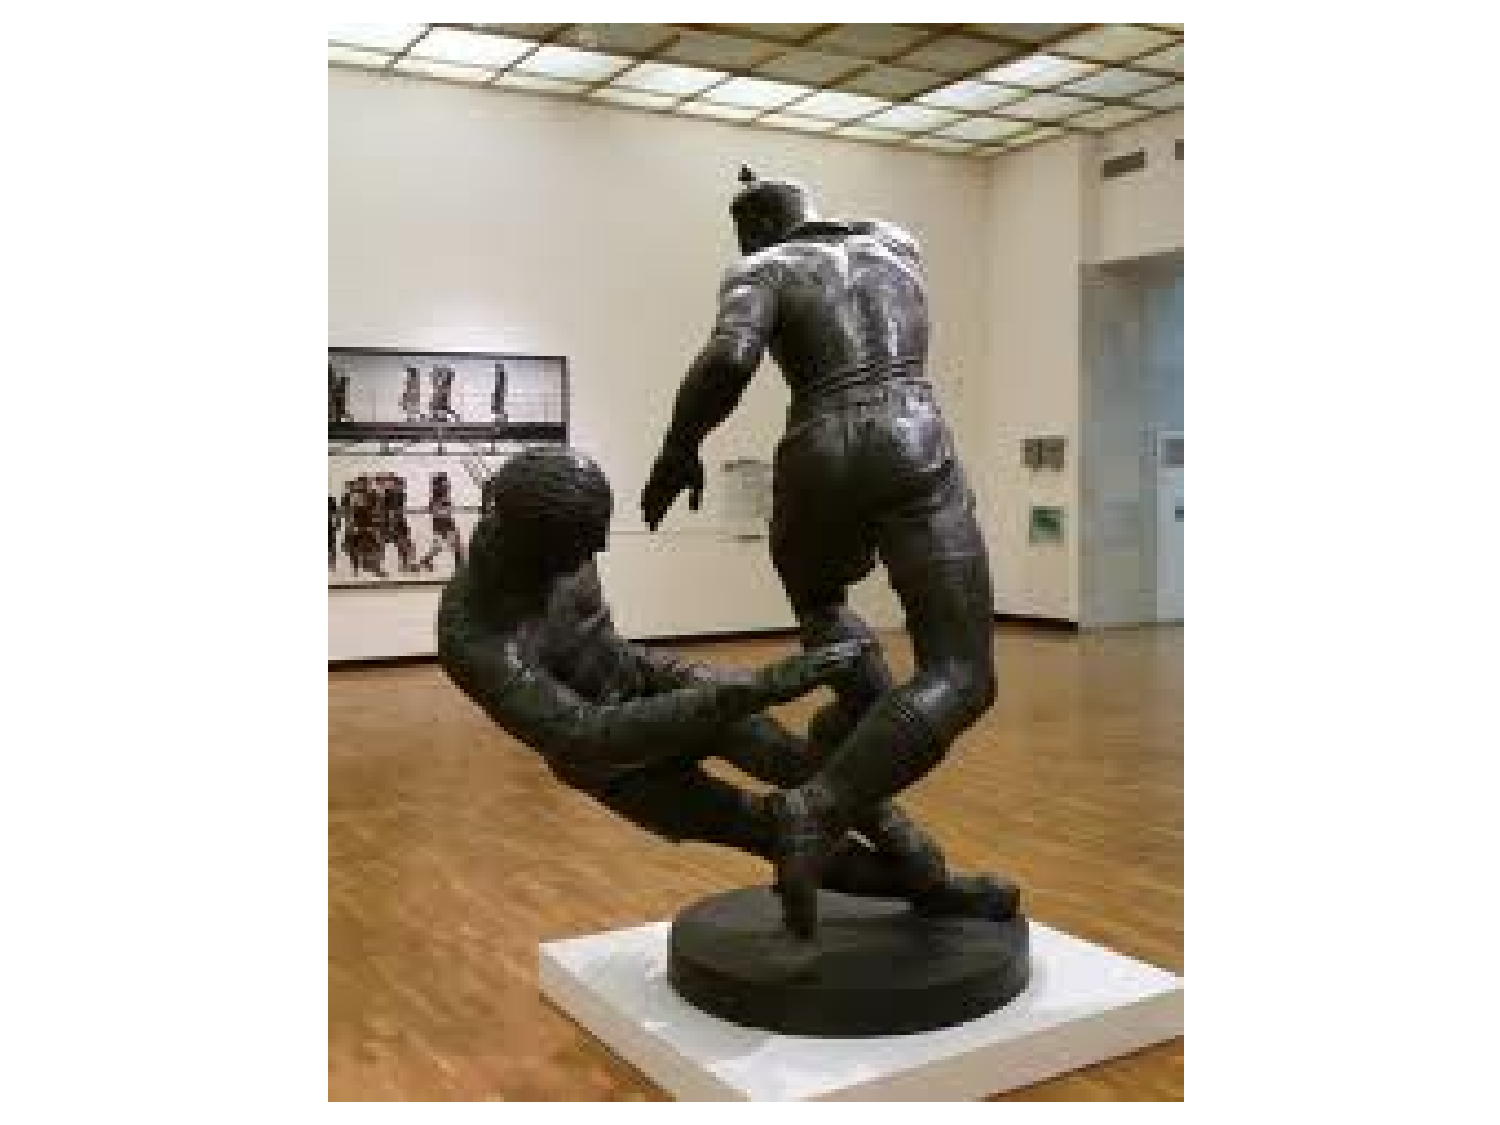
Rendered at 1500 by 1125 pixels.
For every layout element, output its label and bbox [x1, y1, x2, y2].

picture [327, 23, 1184, 1102]
